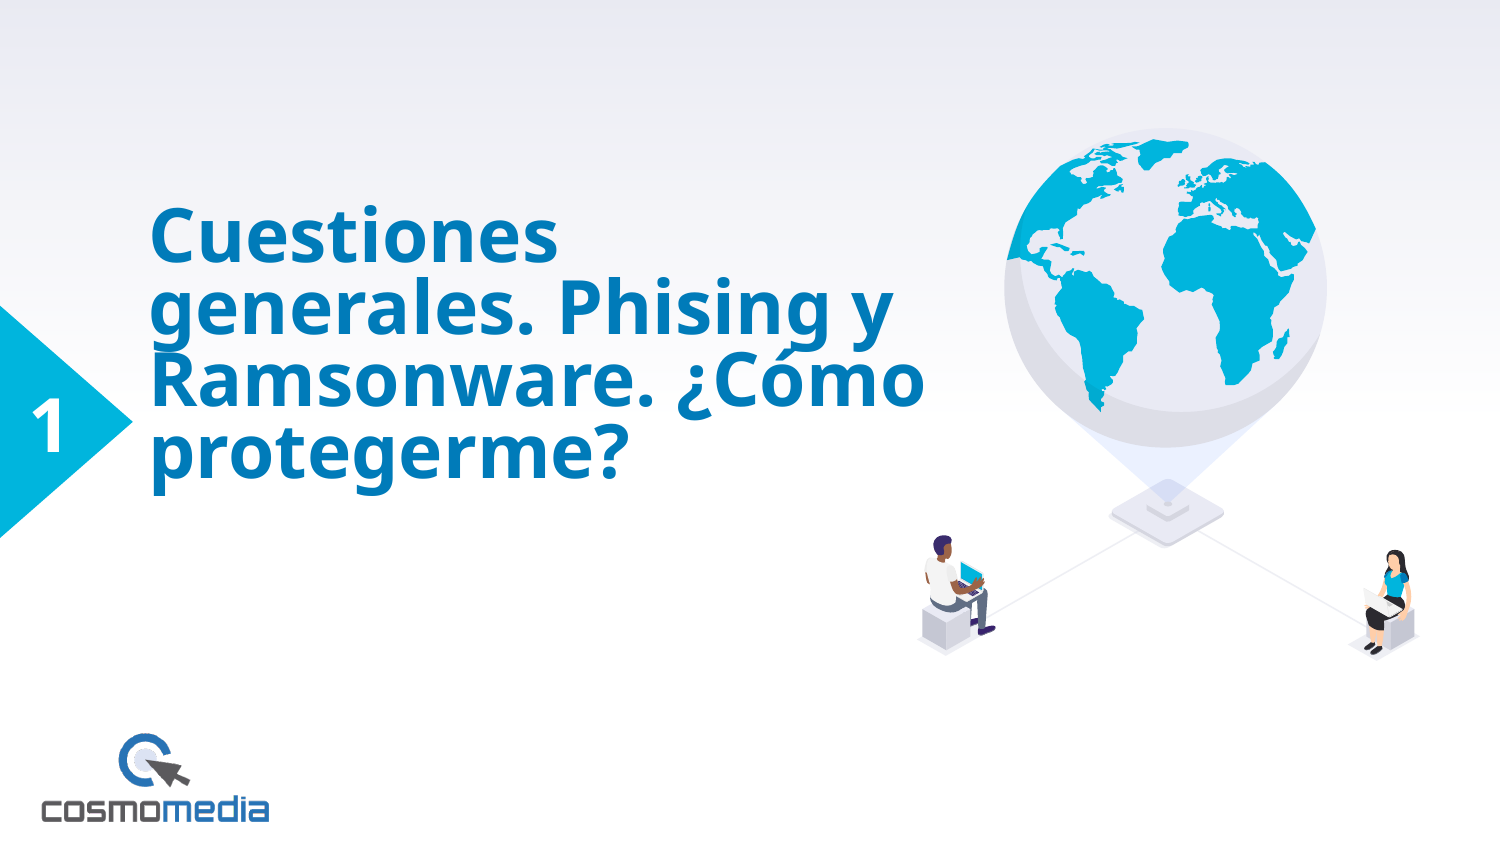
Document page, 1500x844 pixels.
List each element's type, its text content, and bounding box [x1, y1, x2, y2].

title Cuestiones generales. Phising y Ramsonware. ¿Cómo protegerme? [129, 295, 911, 494]
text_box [916, 127, 1421, 662]
text_box 1 [0, 306, 100, 540]
picture [18, 718, 287, 844]
